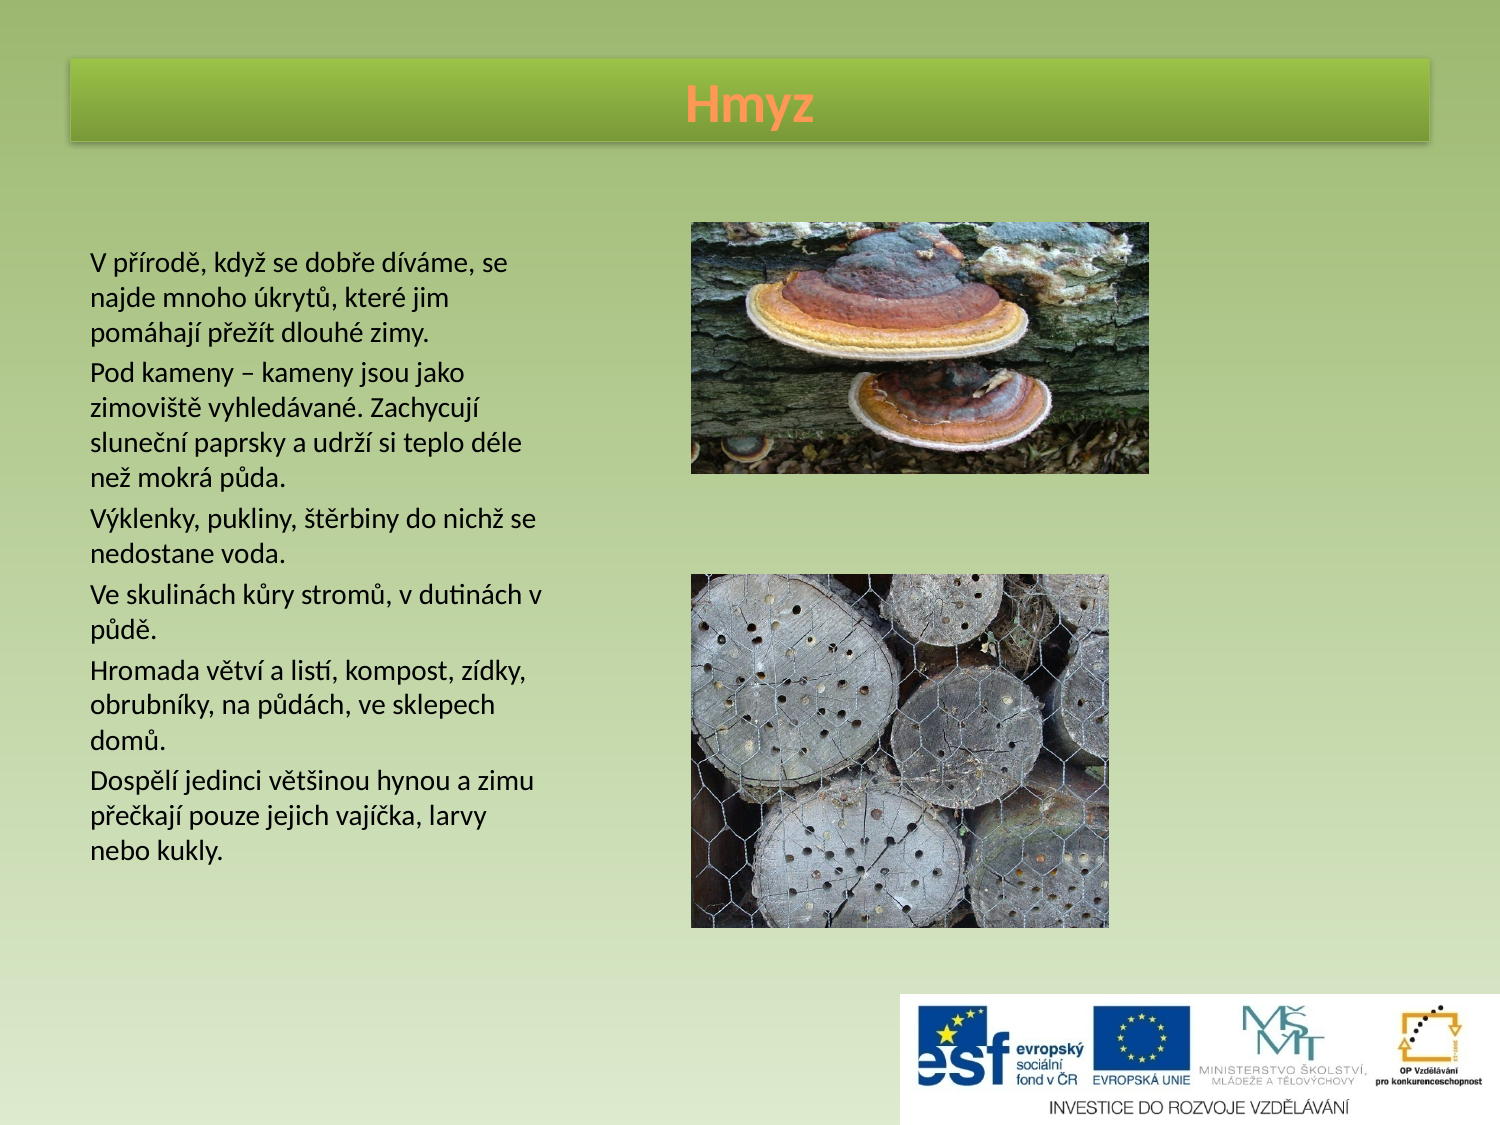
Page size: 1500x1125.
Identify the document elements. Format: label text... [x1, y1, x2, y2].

list V přírodě, když se dobře díváme, se najde mnoho úkrytů, které jim pomáhají přežít dlouhé zimy. Pod kameny – kameny jsou jako zimoviště vyhledávané. Zachycují sluneční paprsky a udrží si teplo déle než mokrá půda. Výklenky, pukliny, štěrbiny do nichž se nedostane voda. Ve skulinách kůry stromů, v dutinách v půdě. Hromada větví a listí, kompost, zídky, obrubníky, na půdách, ve sklepech domů. Dospělí jedinci většinou hynou a zimu přečkají pouze jejich vajíčka, larvy nebo kukly. [75, 235, 569, 1005]
picture [691, 573, 1110, 929]
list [691, 222, 1149, 474]
title Hmyz [70, 58, 1430, 142]
picture [899, 993, 1500, 1125]
